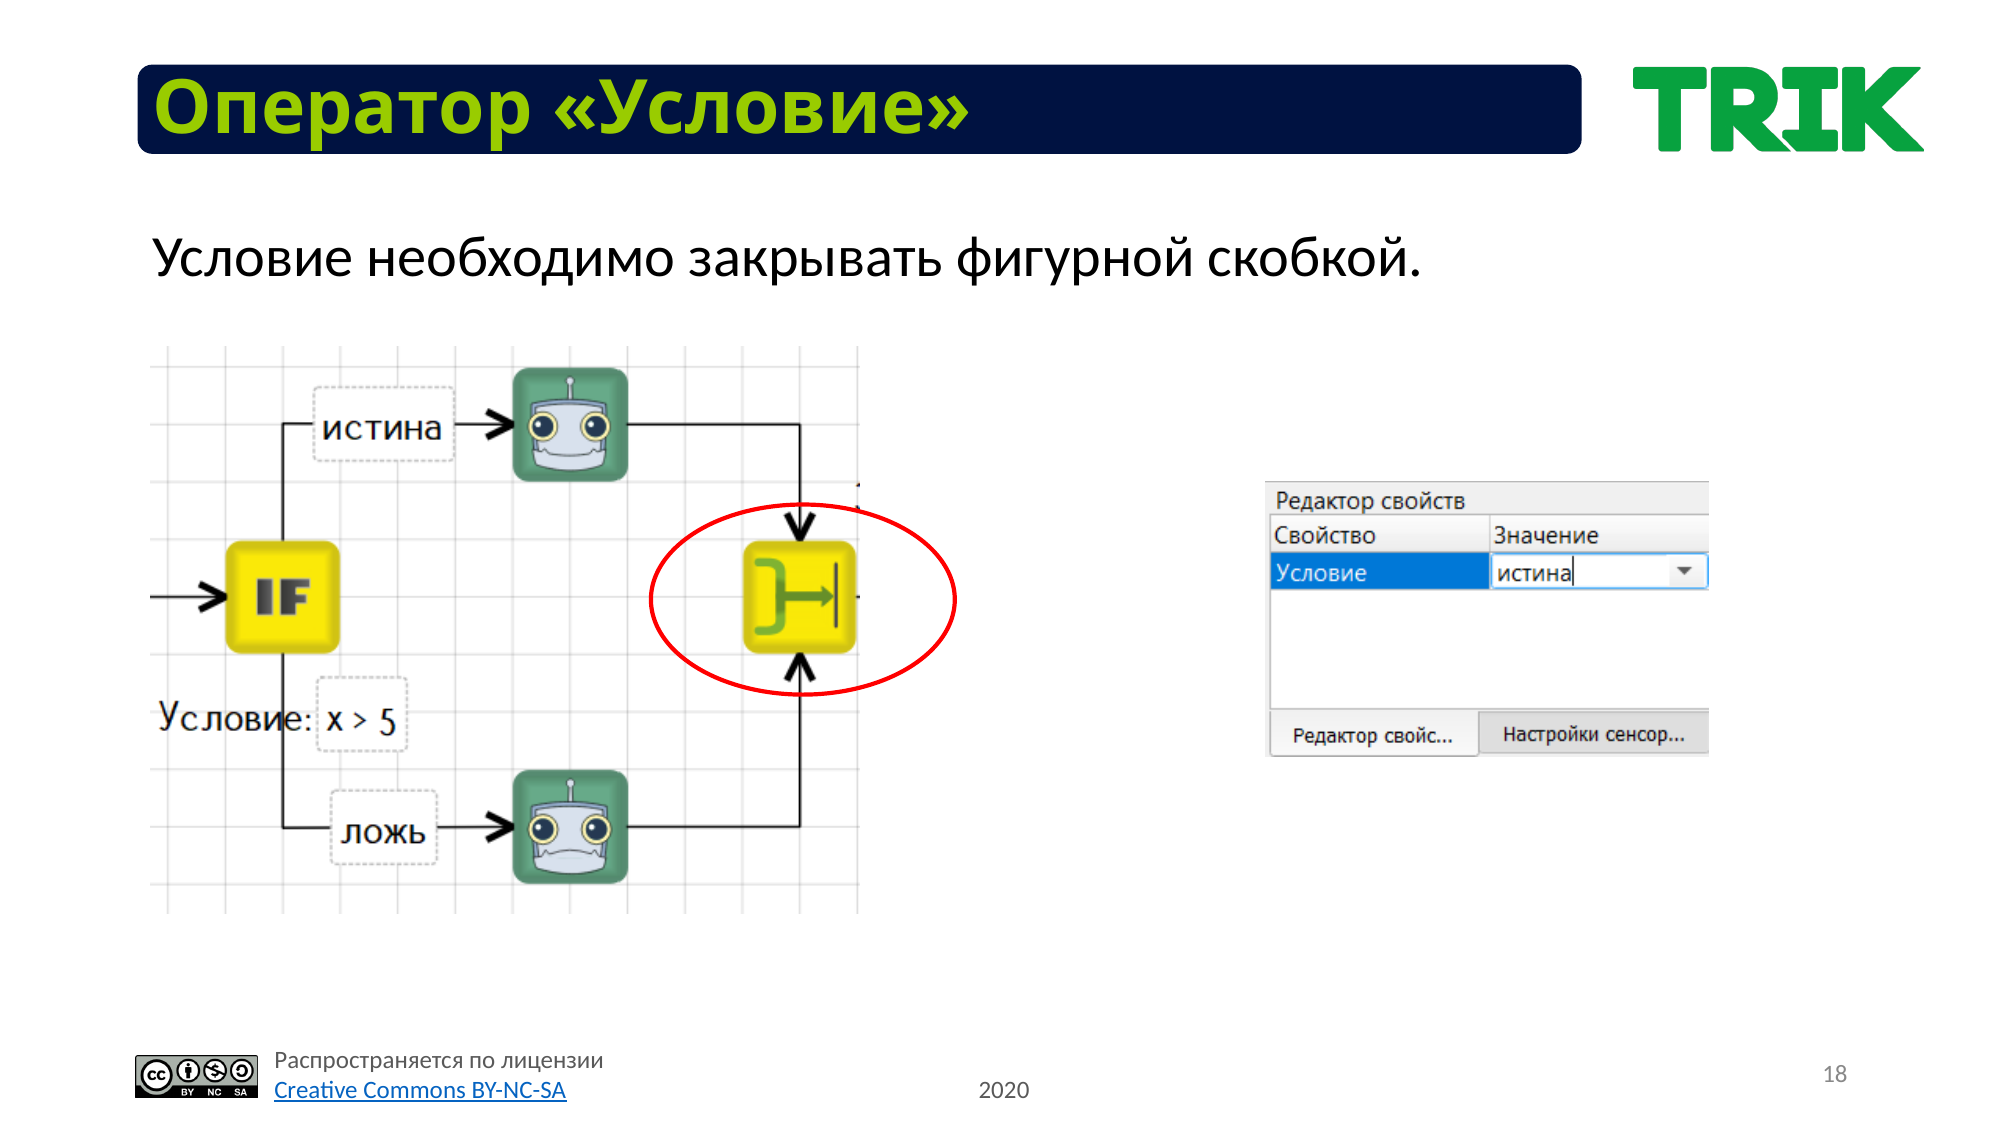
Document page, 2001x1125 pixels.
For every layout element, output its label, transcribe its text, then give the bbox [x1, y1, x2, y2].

text_box [863, 510, 957, 689]
slide_number 18 [1412, 1042, 1863, 1103]
title Оператор «Условие» [137, 61, 1582, 163]
picture [149, 346, 860, 914]
picture [1265, 481, 1709, 758]
picture [1631, 64, 1924, 154]
picture [135, 1055, 258, 1098]
list Условие необходимо закрывать фигурной скобкой. [137, 218, 1847, 331]
